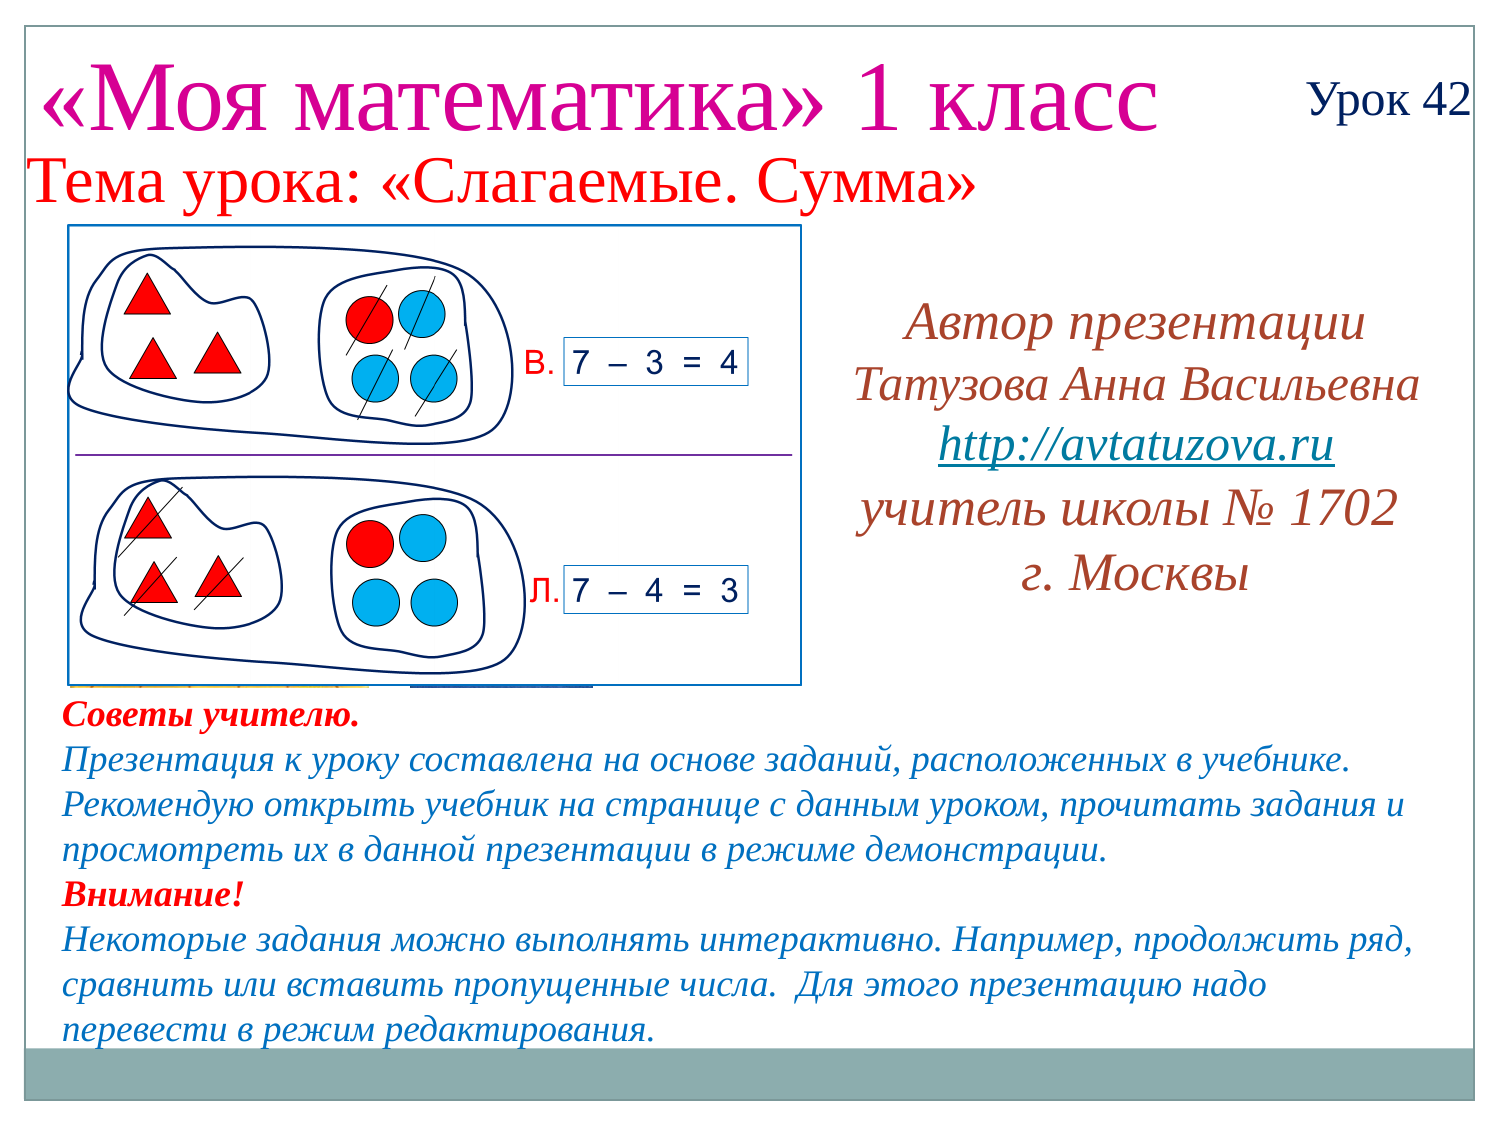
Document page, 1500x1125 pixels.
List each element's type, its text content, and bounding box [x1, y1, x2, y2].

text_box Автор презентации Татузова Анна Васильевна http://avtatuzova.ru учитель школы № 1702 г. Москвы [825, 278, 1447, 609]
text_box «Моя математика» 1 класс [23, 23, 1243, 128]
text_box Советы учителю. Презентация к уроку составлена на основе заданий, расположенных в учебнике. Рекомендую открыть учебник на странице с данным уроком, прочитать задания и просмотреть их в данной презентации в режиме демонстрации. Внимание! Некоторые задания можно выполнять интерактивно. Например, продолжить ряд, сравнить или вставить пропущенные числа. Для этого презентацию надо перевести в режим редактирования. [46, 681, 1454, 1057]
text_box Урок 42 [1290, 58, 1488, 134]
picture [67, 224, 802, 689]
text_box Тема урока: «Слагаемые. Сумма» [11, 128, 1453, 224]
